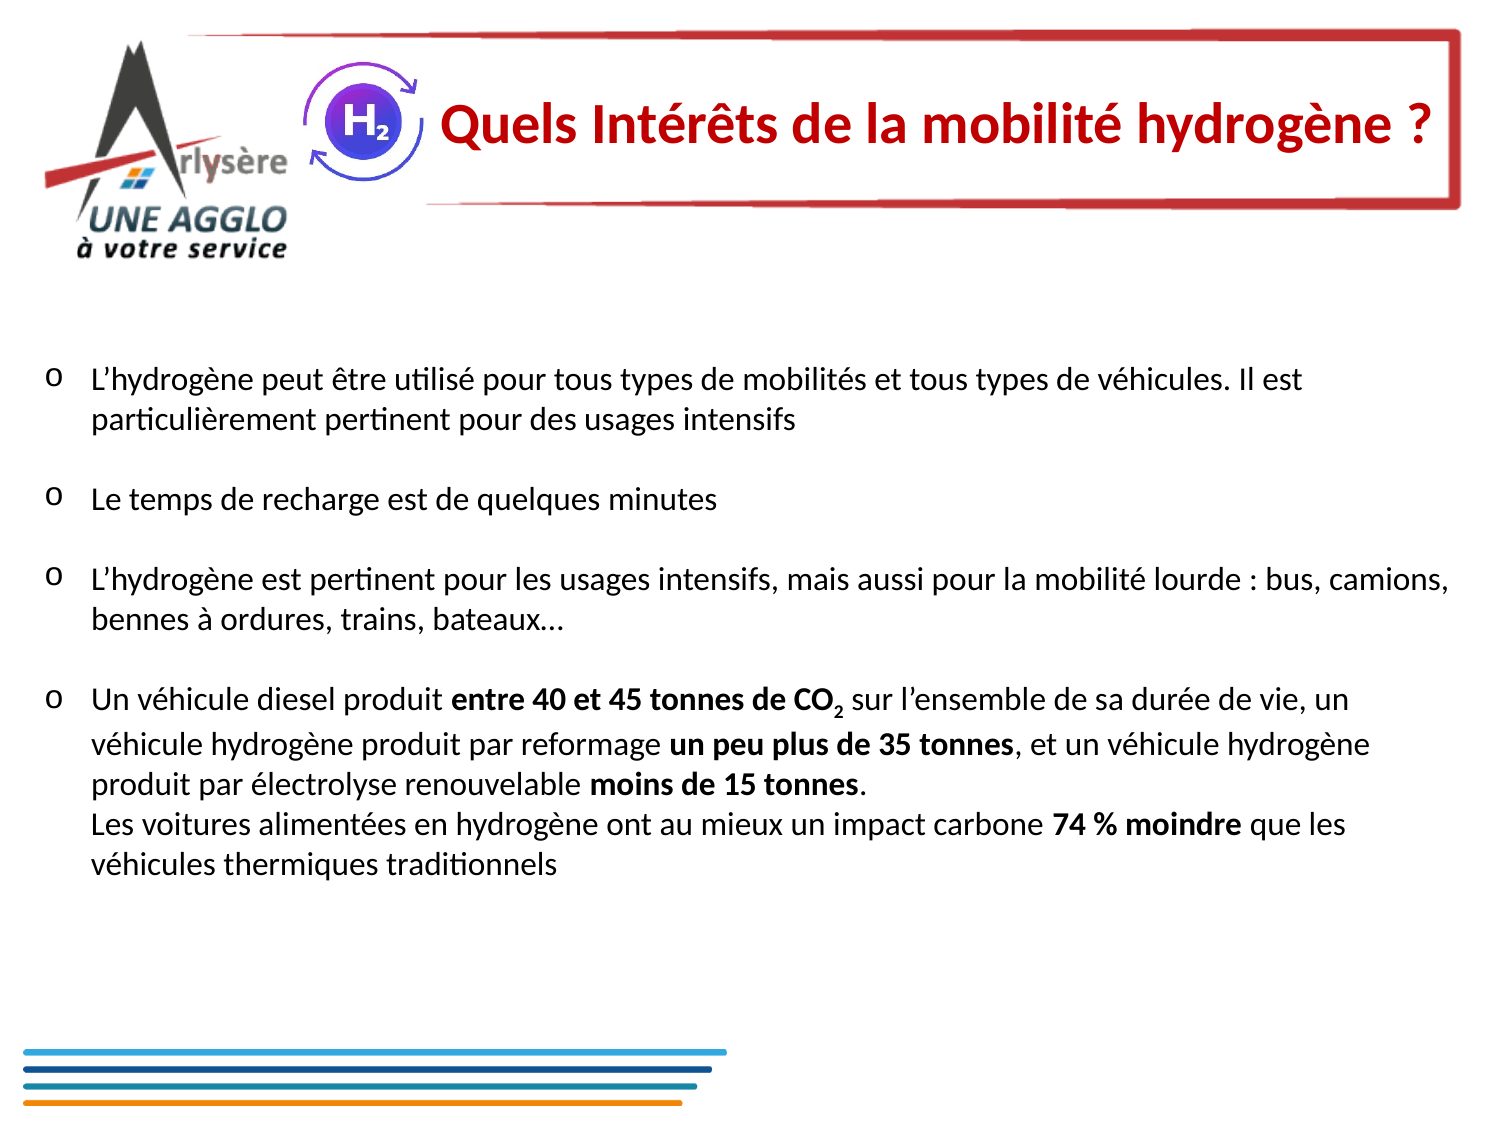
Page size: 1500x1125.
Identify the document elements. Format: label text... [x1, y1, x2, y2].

picture [17, 21, 1483, 296]
text_box L’hydrogène peut être utilisé pour tous types de mobilités et tous types de véhicules. Il est particulièrement pertinent pour des usages intensifs Le temps de recharge est de quelques minutes L’hydrogène est pertinent pour les usages intensifs, mais aussi pour la mobilité lourde : bus, camions, bennes à ordures, trains, bateaux… Un véhicule diesel produit entre 40 et 45 tonnes de CO2 sur l’ensemble de sa durée de vie, un véhicule hydrogène produit par reformage un peu plus de 35 tonnes, et un véhicule hydrogène produit par électrolyse renouvelable moins de 15 tonnes. Les voitures alimentées en hydrogène ont au mieux un impact carbone 74 % moindre que les véhicules thermiques traditionnels [29, 349, 1481, 969]
picture [23, 1049, 727, 1106]
text_box Quels Intérêts de la mobilité hydrogène ? [430, 78, 1500, 163]
